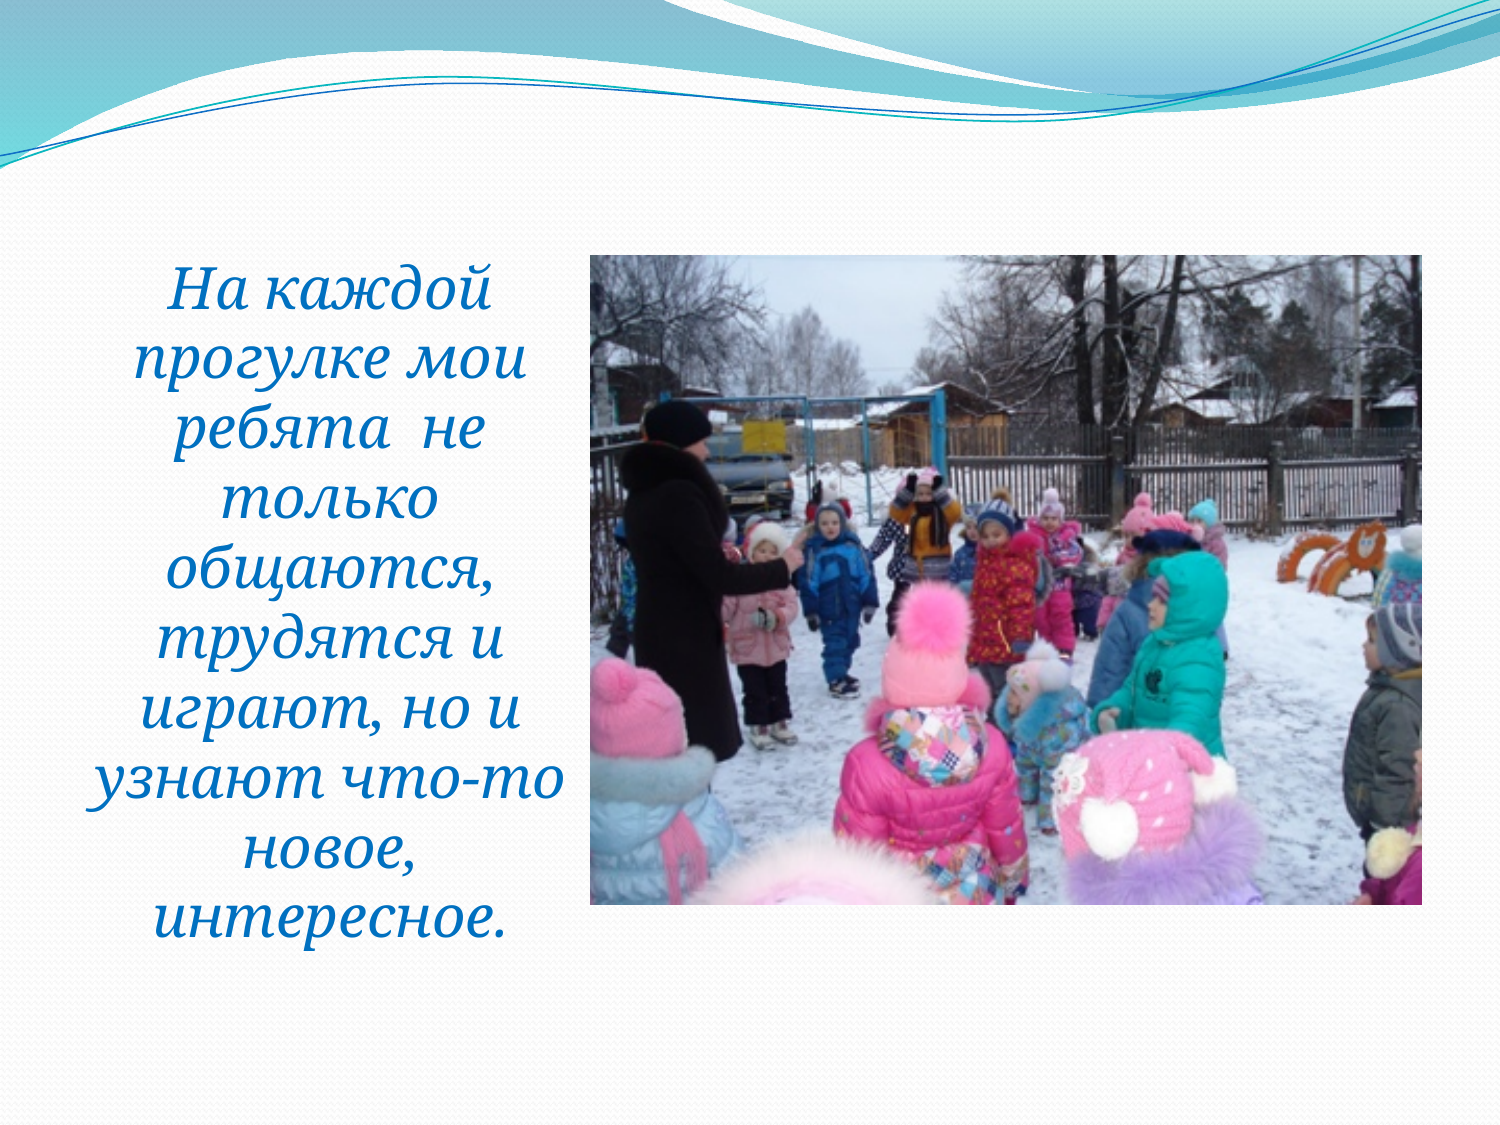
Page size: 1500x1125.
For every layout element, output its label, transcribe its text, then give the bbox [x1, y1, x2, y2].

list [589, 255, 1422, 906]
list На каждой прогулке мои ребята не только общаются, трудятся и играют, но и узнают что-то новое, интересное. [64, 243, 597, 1025]
